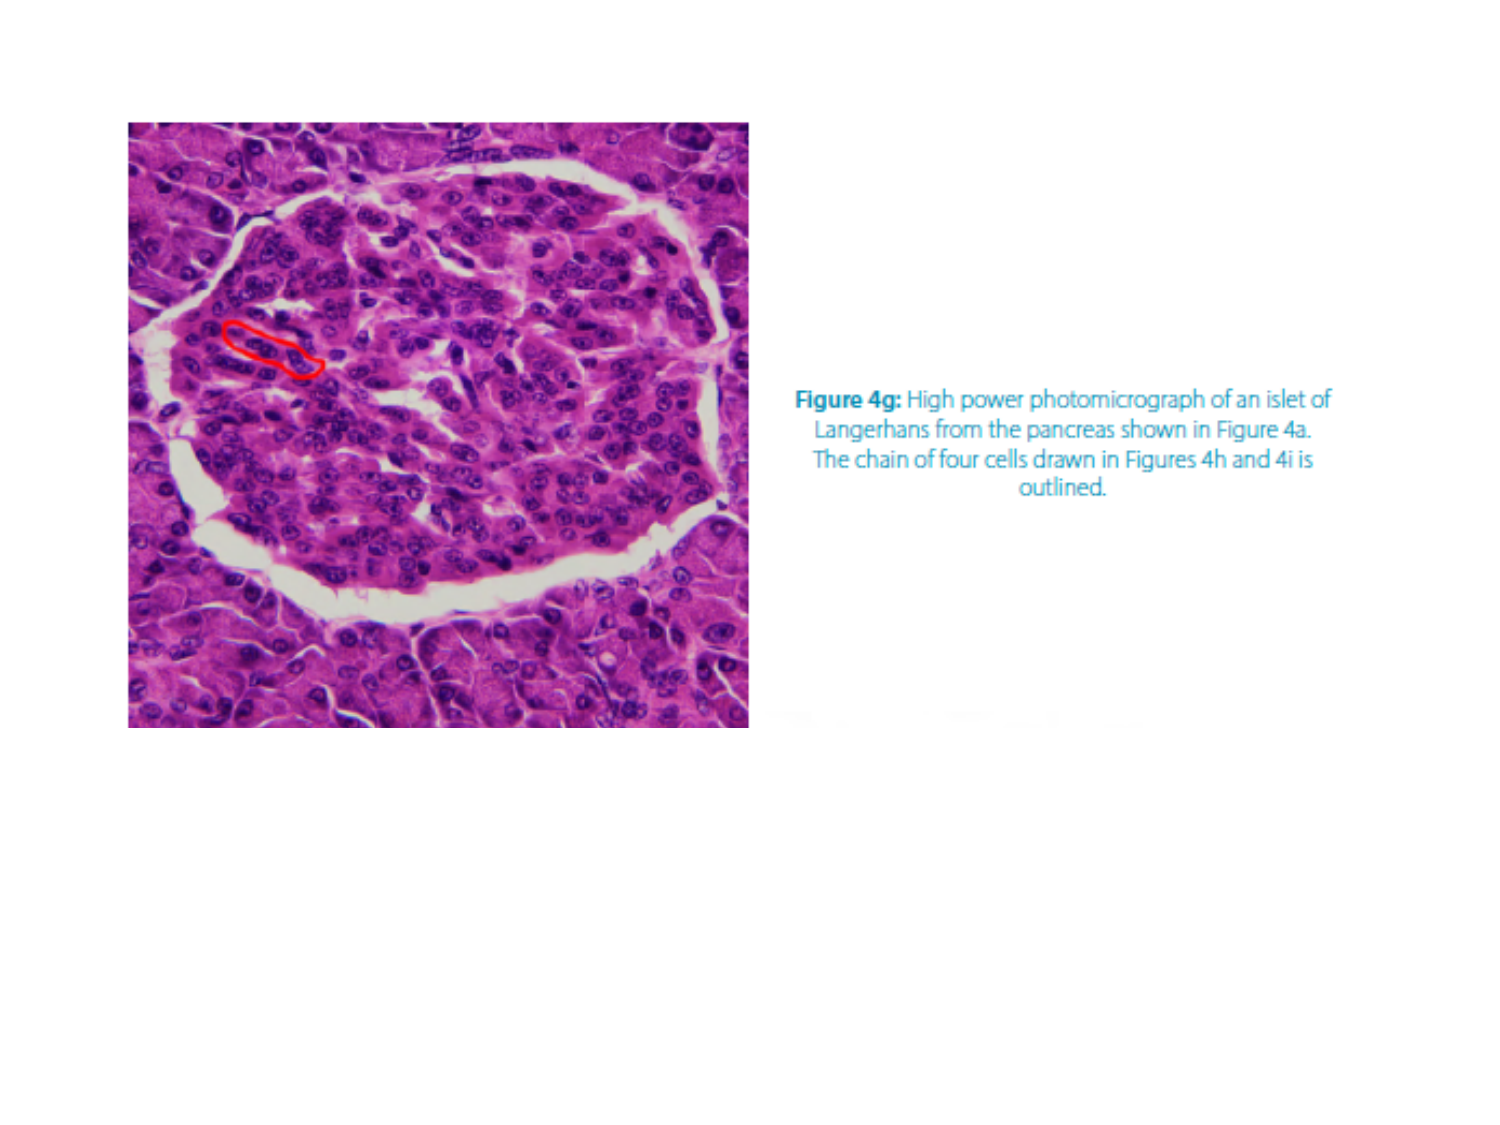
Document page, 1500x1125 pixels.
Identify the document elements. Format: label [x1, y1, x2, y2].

picture [64, 77, 1439, 729]
